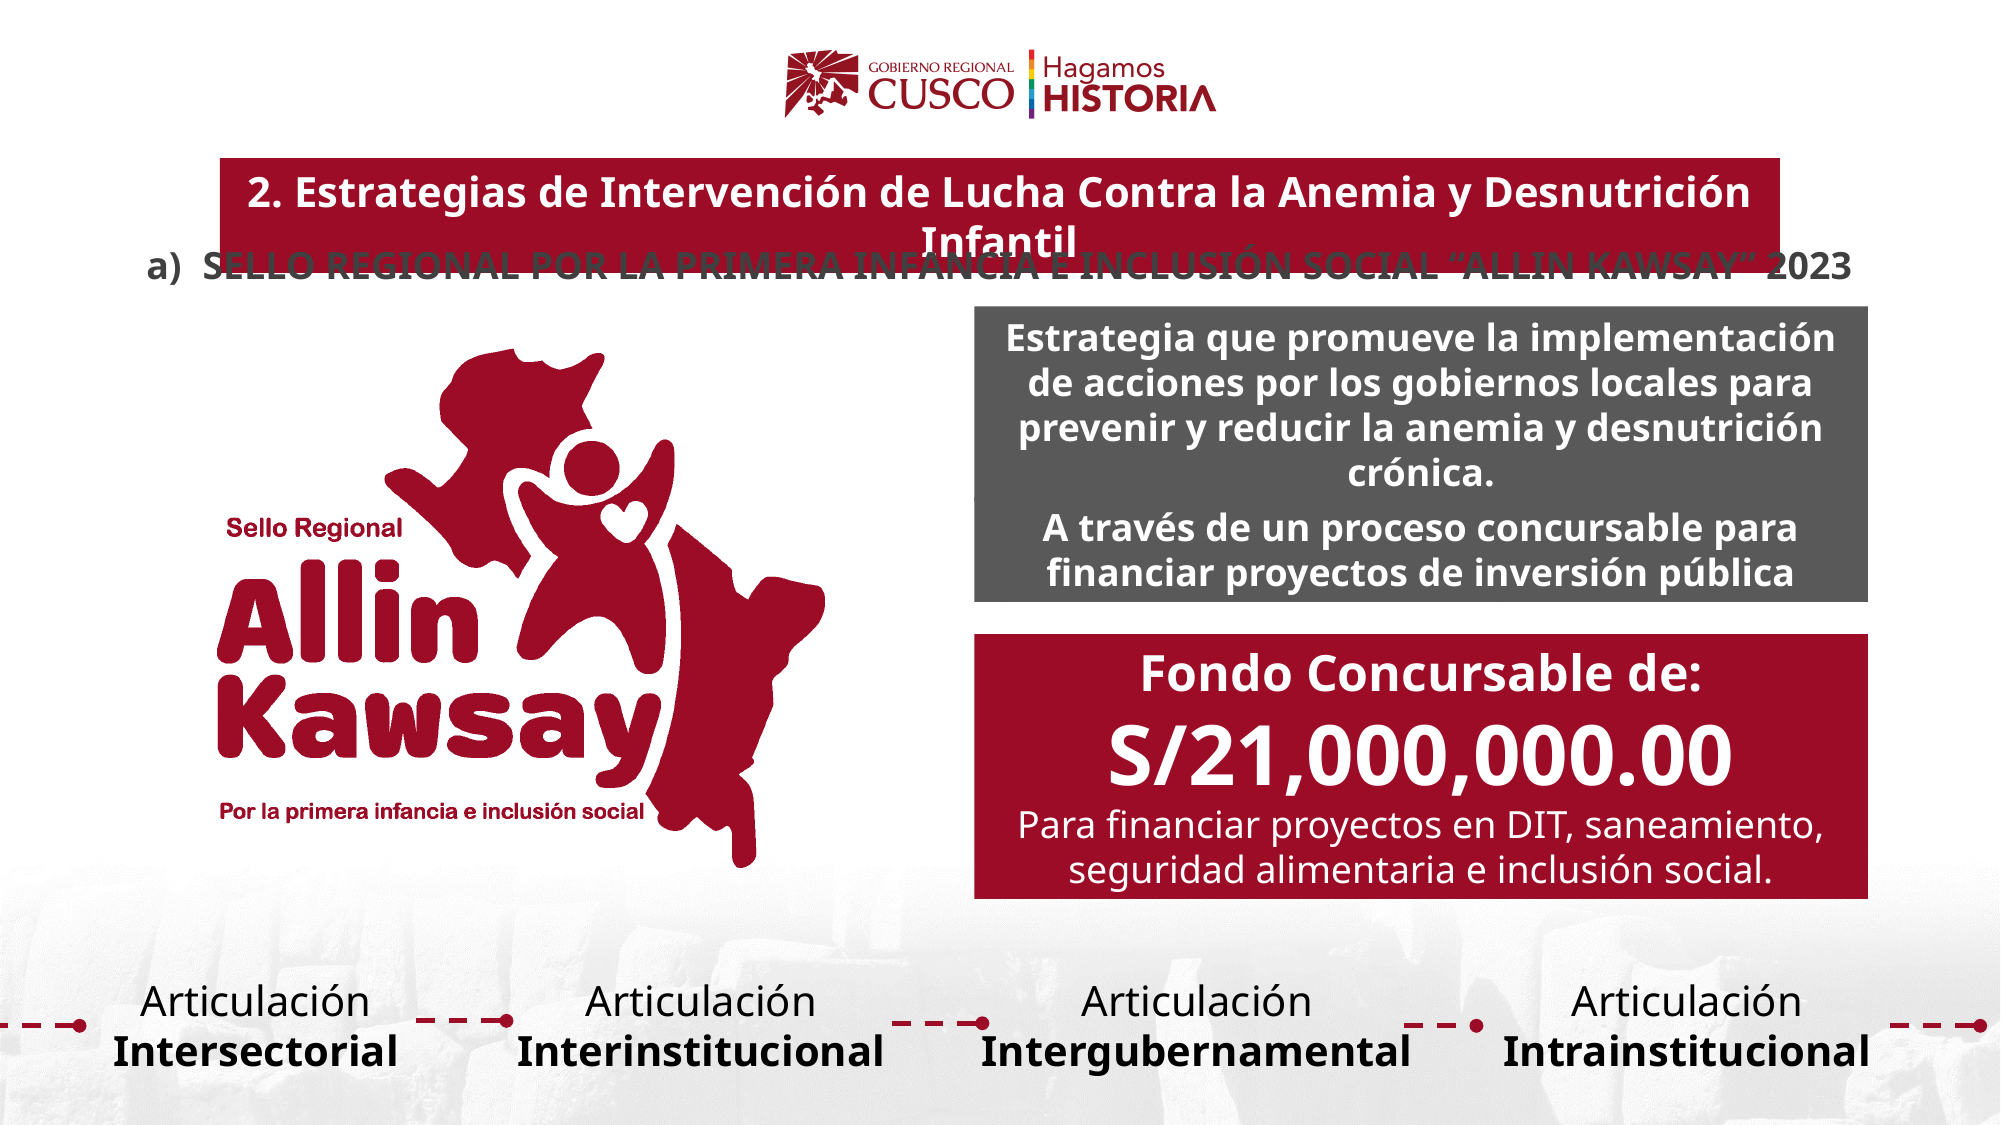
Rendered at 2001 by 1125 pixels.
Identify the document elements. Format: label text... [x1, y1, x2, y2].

text_box Articulación Intergubernamental [928, 967, 1438, 1083]
text_box Articulación Interinstitucional [461, 967, 913, 1083]
picture [0, 0, 2001, 1125]
text_box 2. Estrategias de Intervención de Lucha Contra la Anemia y Desnutrición Infantil [219, 158, 1780, 225]
text_box Fondo Concursable de: S/21,000,000.00 Para financiar proyectos en DIT, saneamiento, seguridad alimentaria e inclusión social. [974, 634, 1868, 899]
text_box Estrategia que promueve la implementación de acciones por los gobiernos locales para prevenir y reducir la anemia y desnutrición crónica. [974, 306, 1868, 497]
text_box Articulación Intersectorial [59, 967, 425, 1083]
text_box A través de un proceso concursable para financiar proyectos de inversión pública [974, 497, 1868, 602]
text_box SELLO REGIONAL POR LA PRIMERA INFANCIA E INCLUSIÓN SOCIAL “ALLIN KAWSAY” 2023 [57, 225, 1943, 295]
text_box Articulación Intrainstitucional [1456, 967, 1890, 1083]
